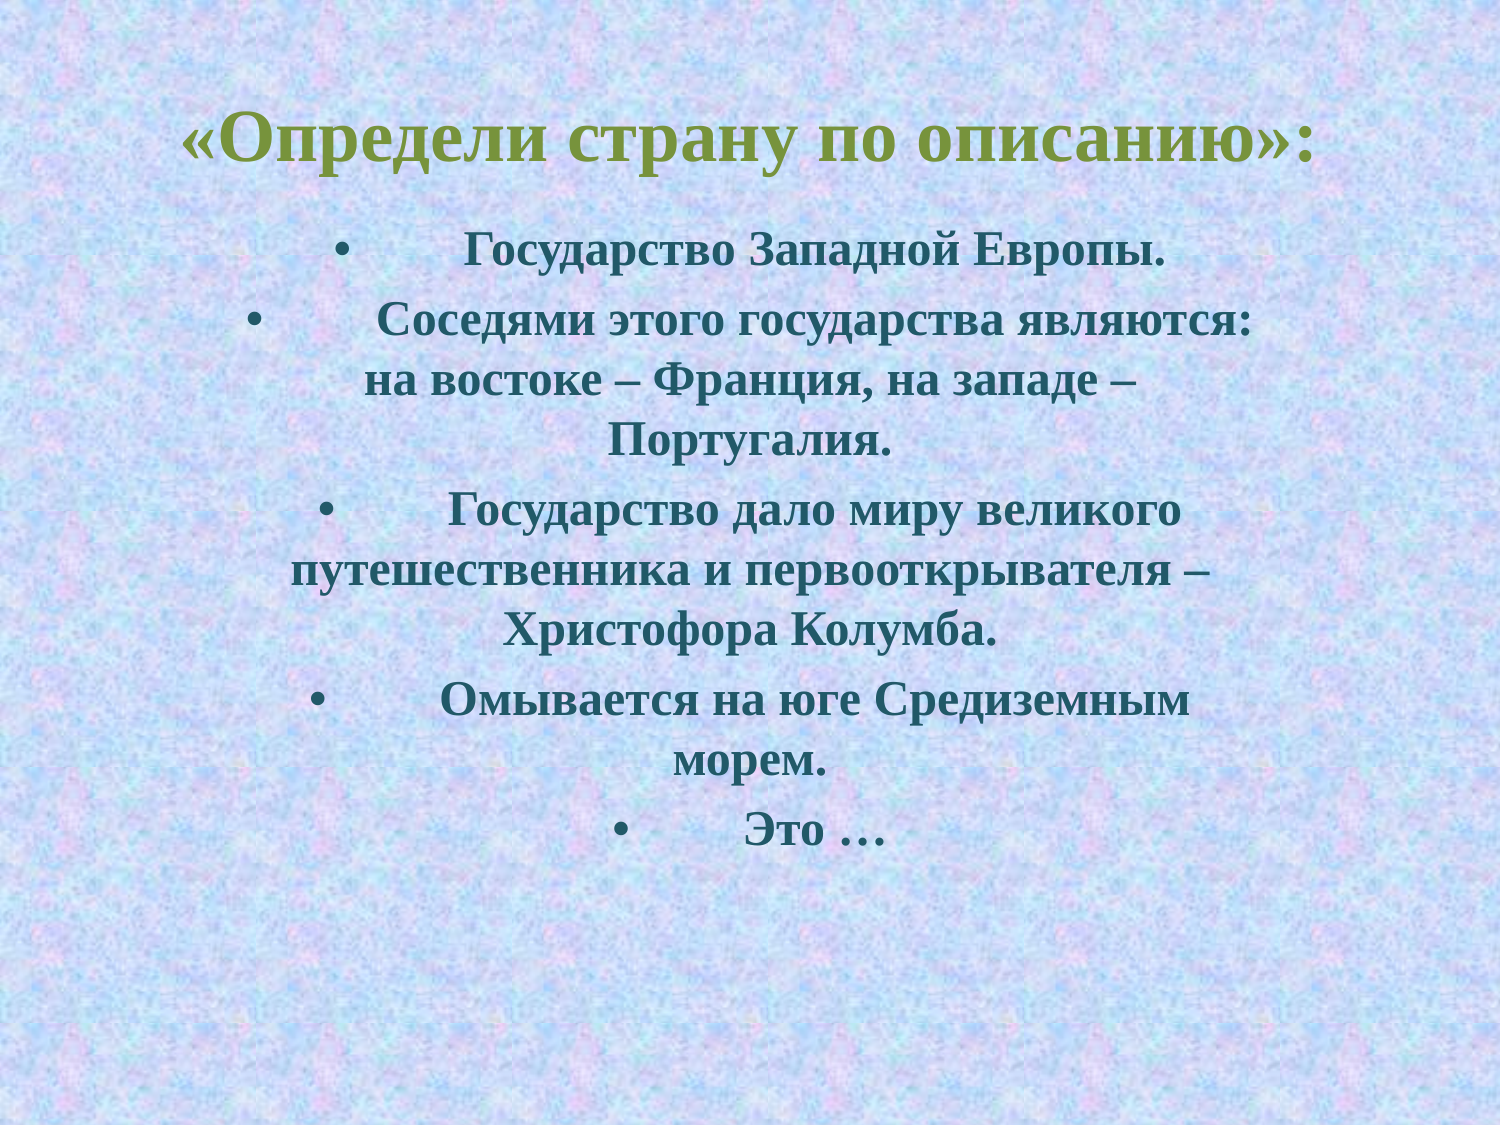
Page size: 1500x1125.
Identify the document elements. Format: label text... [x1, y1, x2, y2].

title «Определи страну по описанию»: [112, 66, 1388, 197]
subtitle • Государство Западной Европы. • Соседями этого государства являются: на востоке – Франция, на западе – Португалия. • Государство дало миру великого путешественника и первооткрывателя – Христофора Колумба. • Омывается на юге Средиземным морем. • Это … [225, 208, 1275, 925]
picture [0, 0, 1500, 1125]
